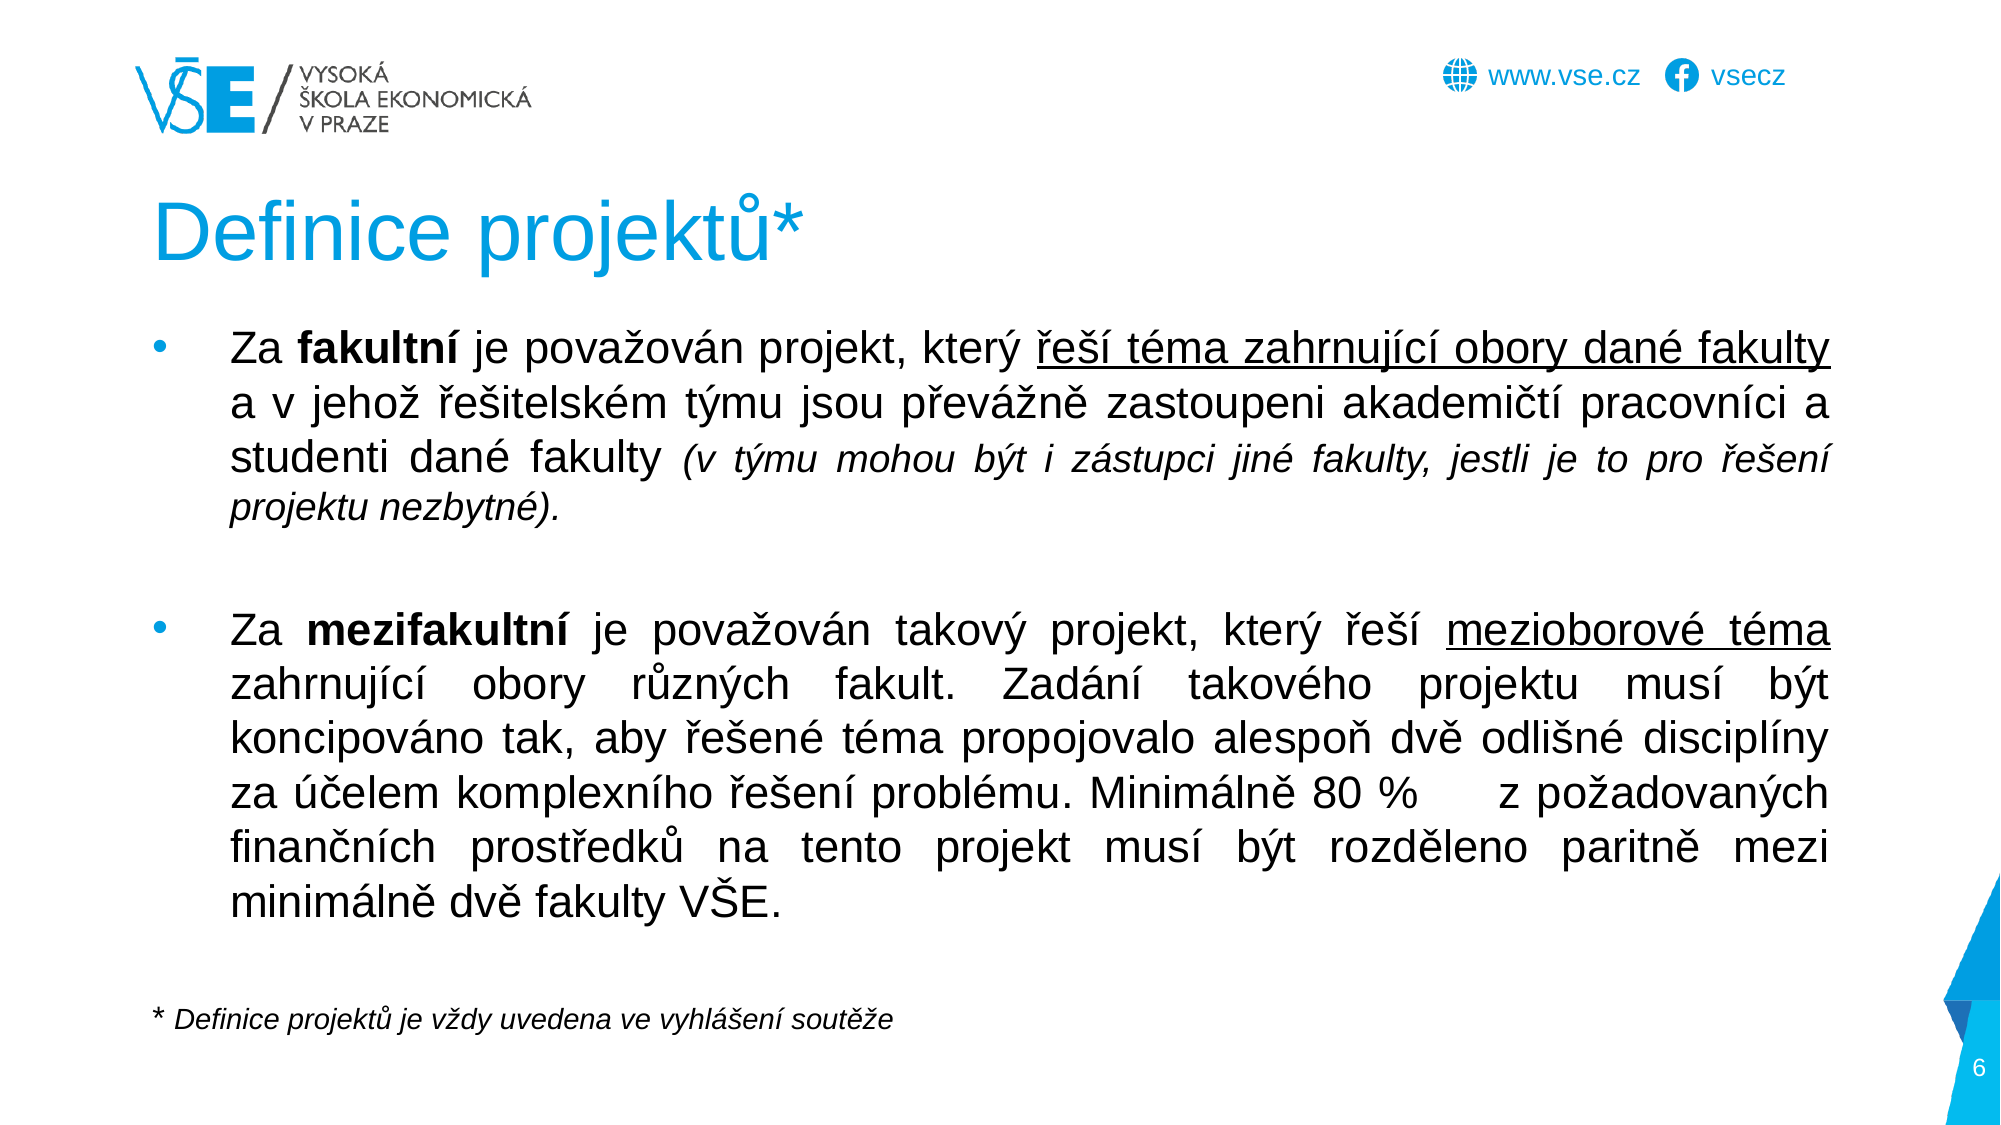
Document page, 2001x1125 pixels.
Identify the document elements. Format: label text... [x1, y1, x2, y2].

picture [0, 0, 2000, 1125]
list Za fakultní je považován projekt, který řeší téma zahrnující obory dané fakulty a v jehož řešitelském týmu jsou převážně zastoupeni akademičtí pracovníci a studenti dané fakulty (v týmu mohou být i zástupci jiné fakulty, jestli je to pro řešení projektu nezbytné). Za mezifakultní je považován takový projekt, který řeší mezioborové téma zahrnující obory různých fakult. Zadání takového projektu musí být koncipováno tak, aby řešené téma propojovalo alespoň dvě odlišné disciplíny za účelem komplexního řešení problému. Minimálně 80 % z požadovaných finančních prostředků na tento projekt musí být rozděleno paritně mezi minimálně dvě fakulty VŠE. * Definice projektů je vždy uvedena ve vyhlášení soutěže [137, 310, 1847, 1049]
title Definice projektů* [137, 180, 1839, 294]
